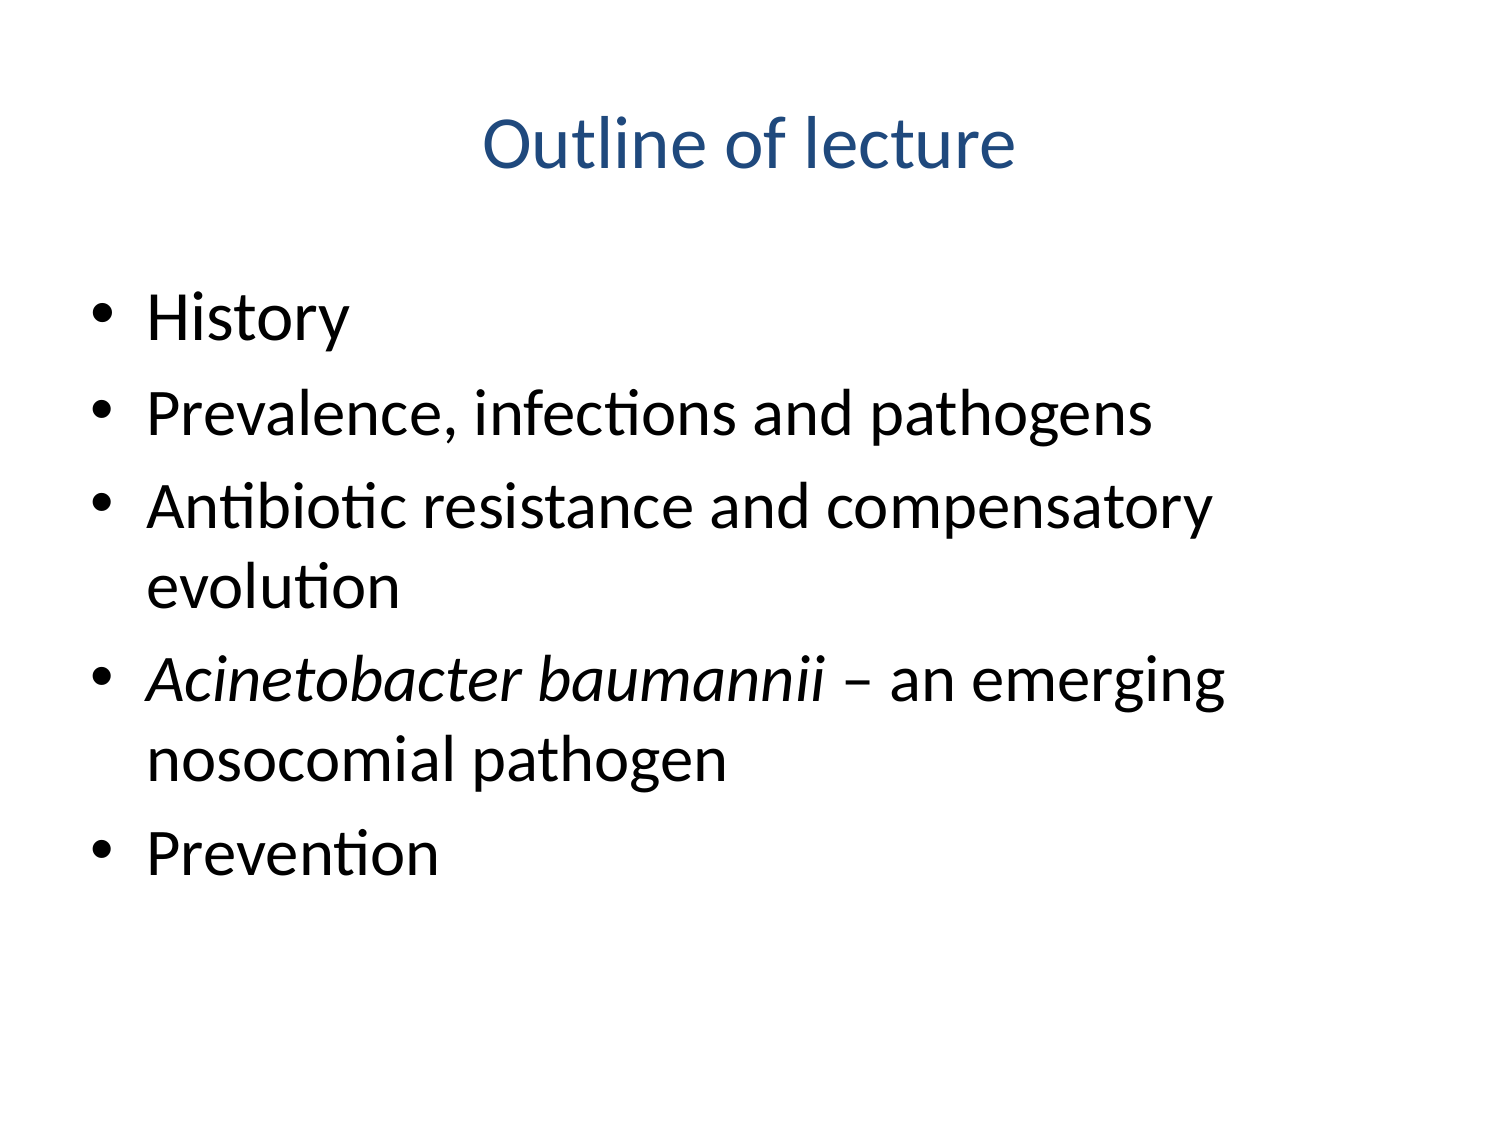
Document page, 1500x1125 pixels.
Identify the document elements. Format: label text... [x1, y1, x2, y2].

title Outline of lecture [75, 45, 1425, 233]
list History Prevalence, infections and pathogens Antibiotic resistance and compensatory evolution Acinetobacter baumannii – an emerging nosocomial pathogen Prevention [75, 262, 1459, 1005]
